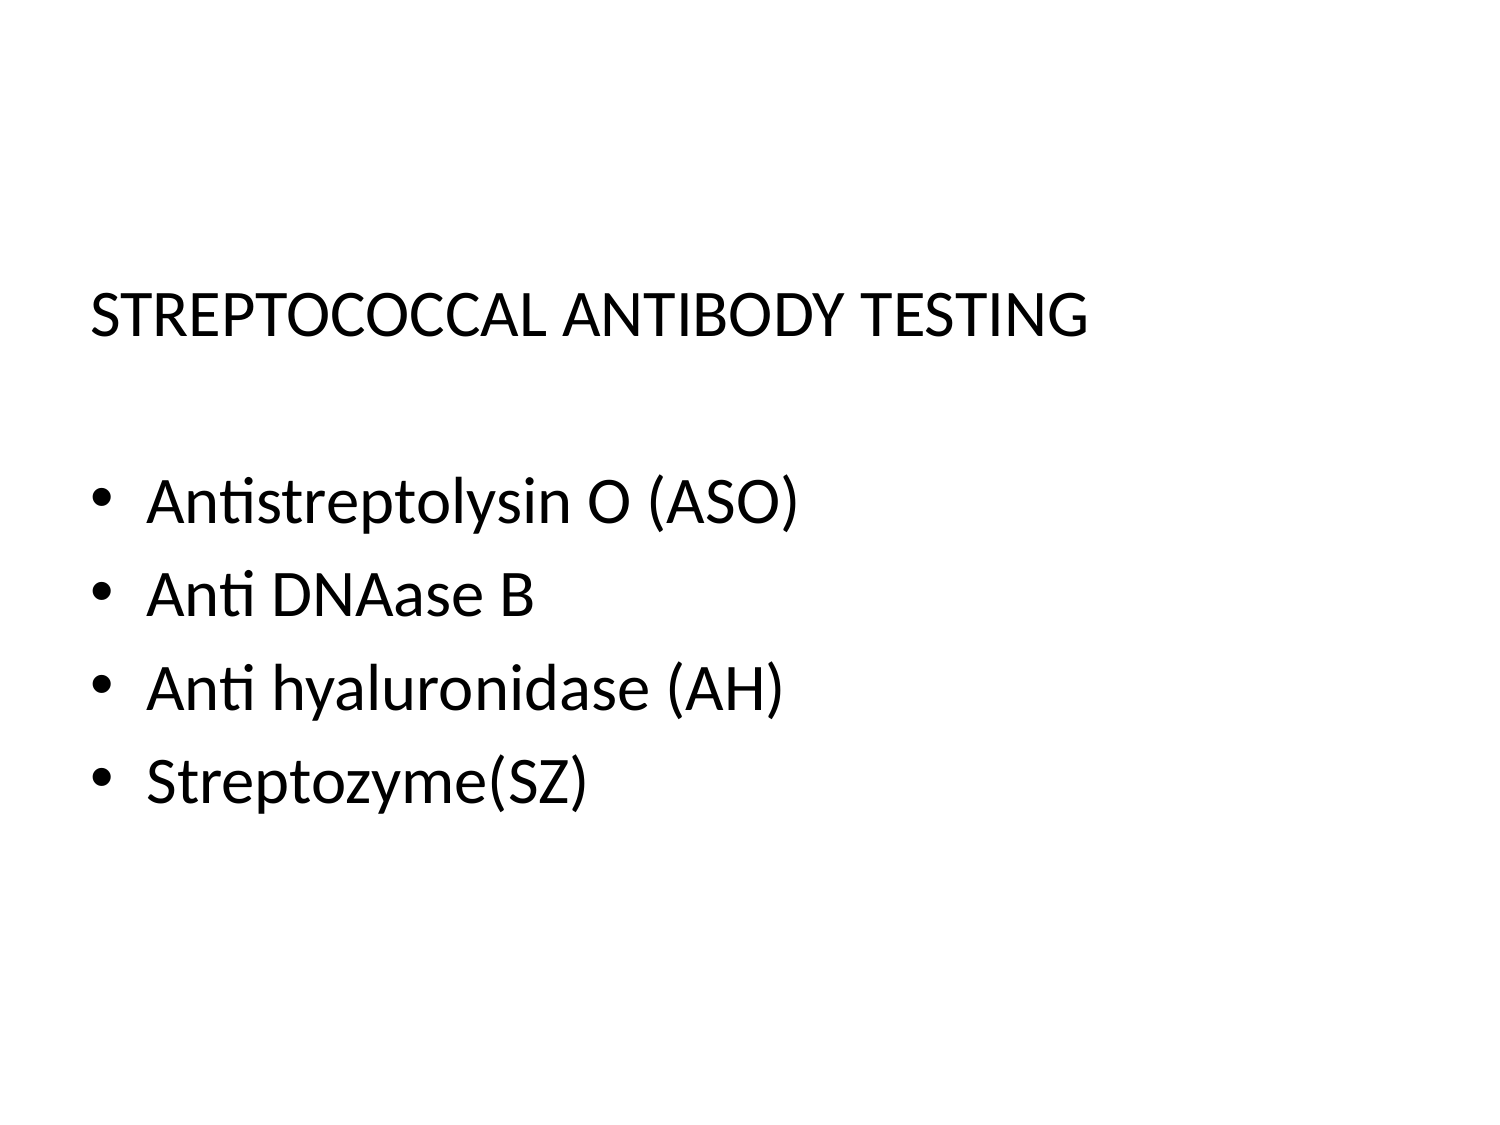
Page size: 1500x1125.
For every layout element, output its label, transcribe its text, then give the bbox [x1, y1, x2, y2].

list STREPTOCOCCAL ANTIBODY TESTING Antistreptolysin O (ASO) Anti DNAase B Anti hyaluronidase (AH) Streptozyme(SZ) [75, 262, 1425, 1005]
